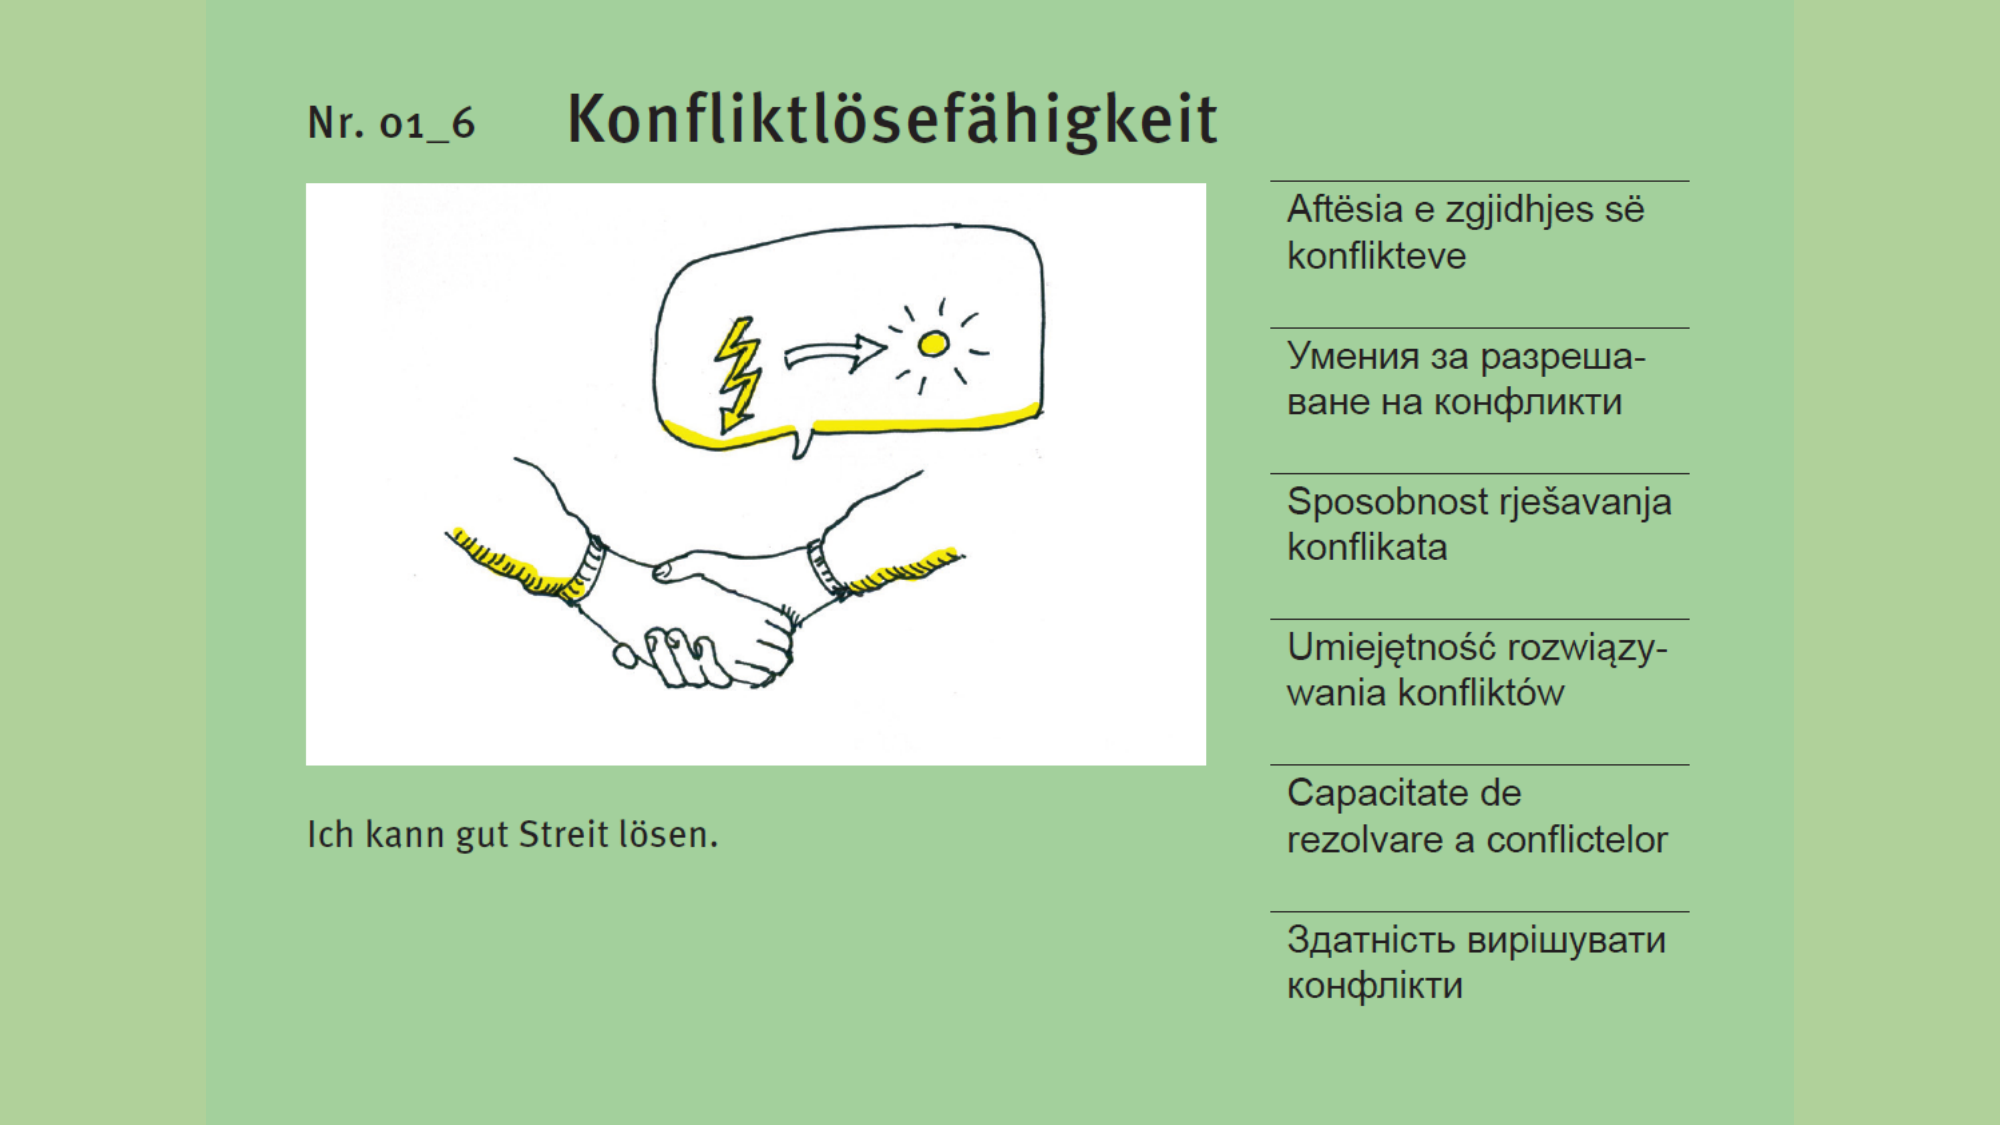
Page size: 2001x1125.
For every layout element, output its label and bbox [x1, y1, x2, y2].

picture [206, 0, 1794, 1125]
